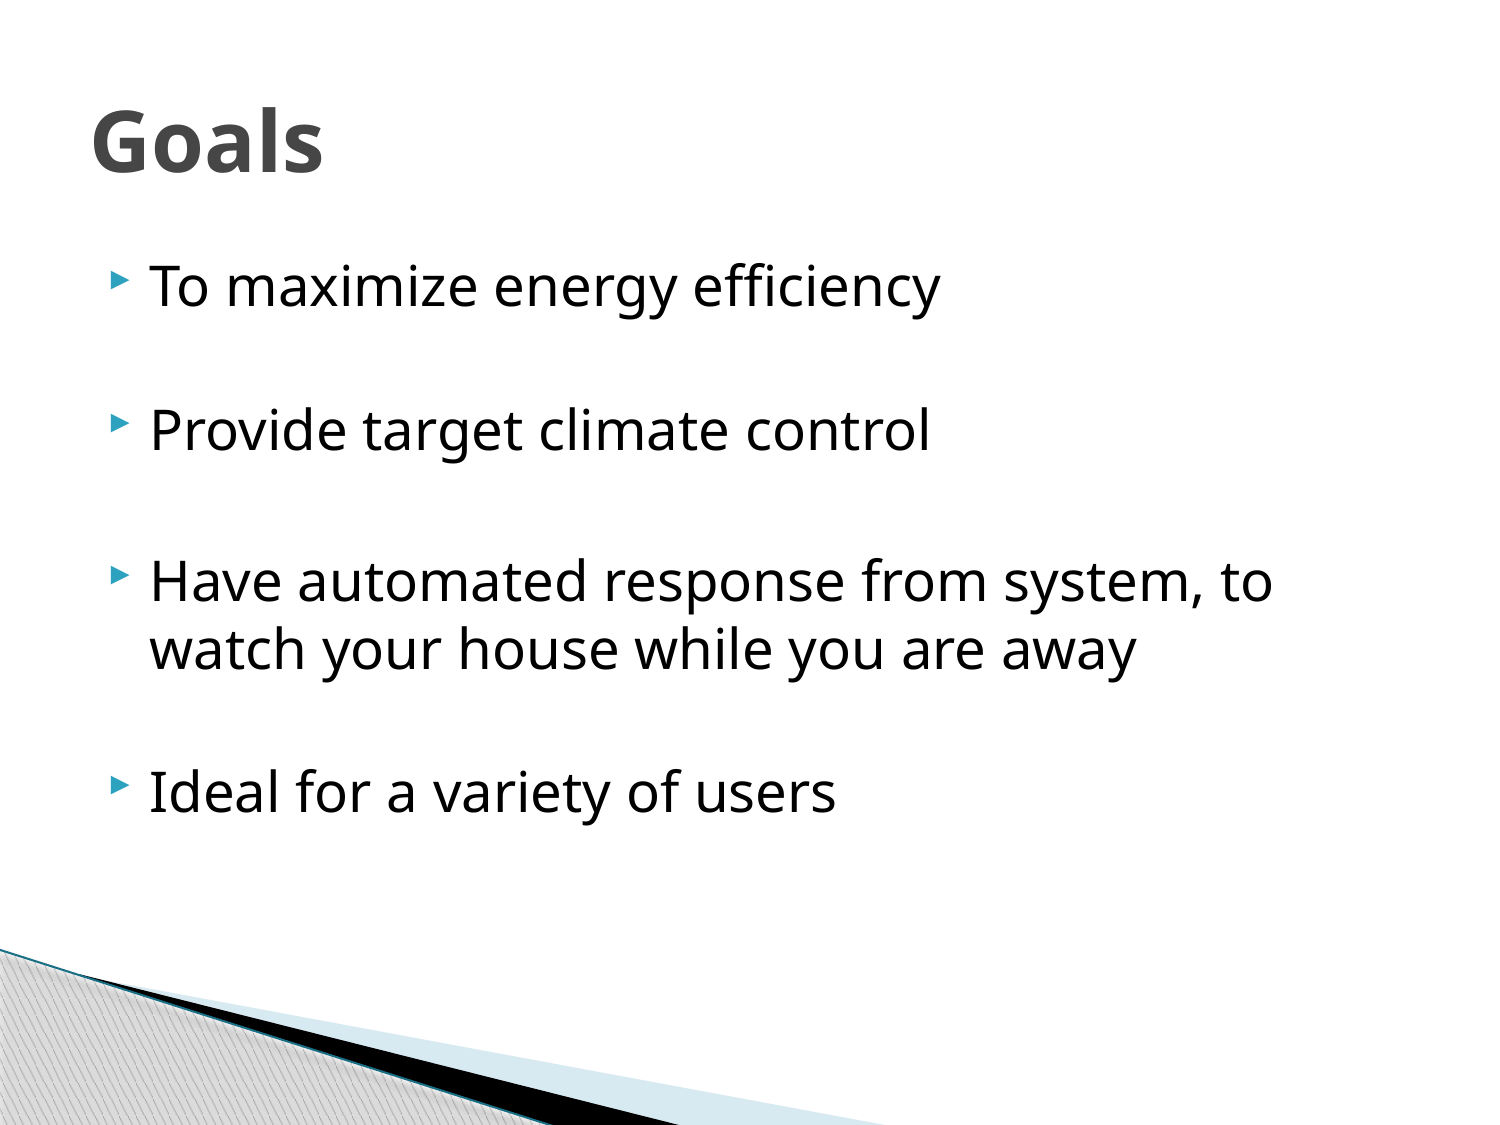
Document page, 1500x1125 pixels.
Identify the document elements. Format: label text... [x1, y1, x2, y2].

title Goals [75, 45, 1425, 233]
list To maximize energy efficiency Provide target climate control Have automated response from system, to watch your house while you are away Ideal for a variety of users [75, 243, 1425, 986]
